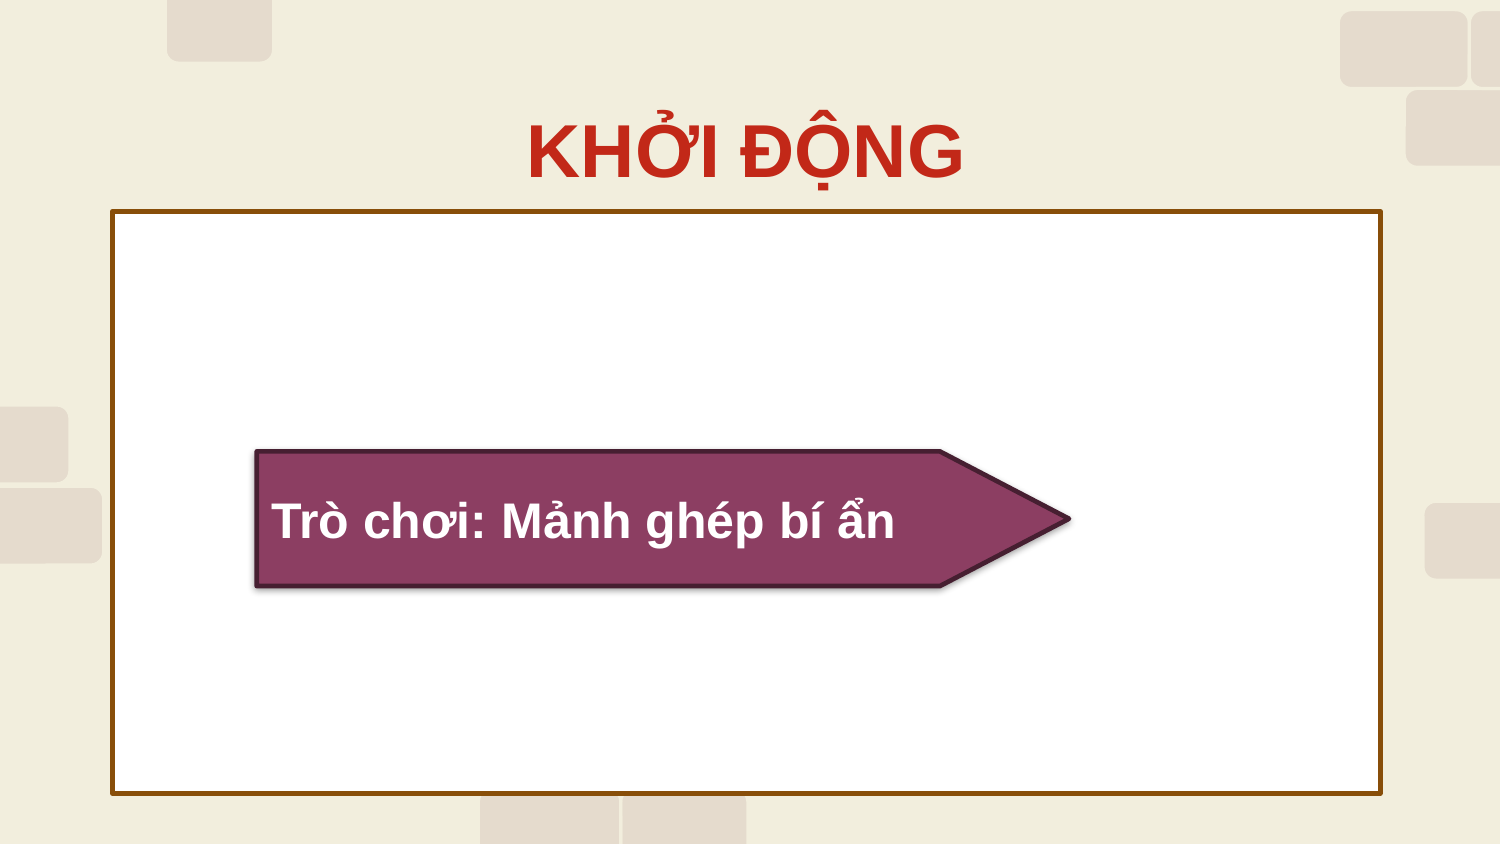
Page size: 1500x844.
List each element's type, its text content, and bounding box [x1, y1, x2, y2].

text_box KHỞI ĐỘNG [511, 50, 981, 200]
text_box [112, 211, 1381, 794]
text_box Trò chơi: Mảnh ghép bí ẩn [255, 450, 1070, 587]
